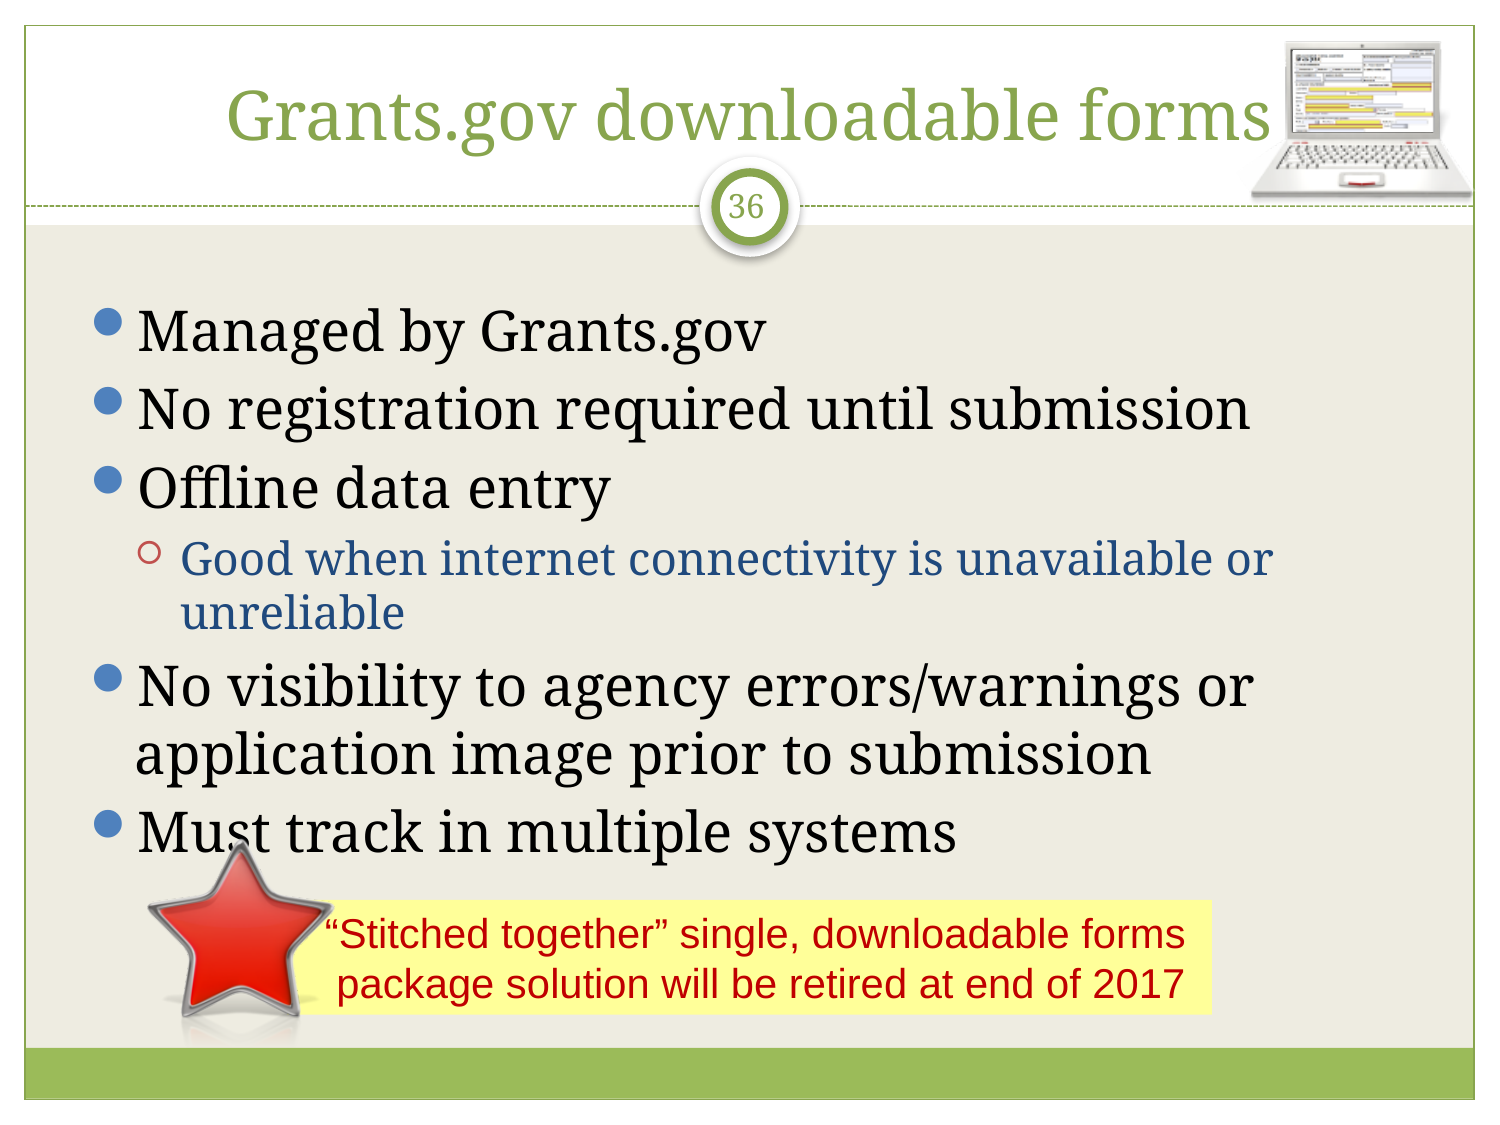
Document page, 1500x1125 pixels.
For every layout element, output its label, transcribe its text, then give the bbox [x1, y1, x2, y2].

text_box “Stitched together” single, downloadable forms package solution will be retired at end of 2017 [355, 899, 1212, 1015]
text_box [1236, 37, 1496, 226]
slide_number 36 [675, 177, 818, 238]
picture [132, 832, 350, 1050]
title Grants.gov downloadable forms [49, 37, 1233, 162]
list Managed by Grants.gov No registration required until submission Offline data entry Good when internet connectivity is unavailable or unreliable No visibility to agency errors/warnings or application image prior to submission Must track in multiple systems [74, 287, 1483, 1006]
